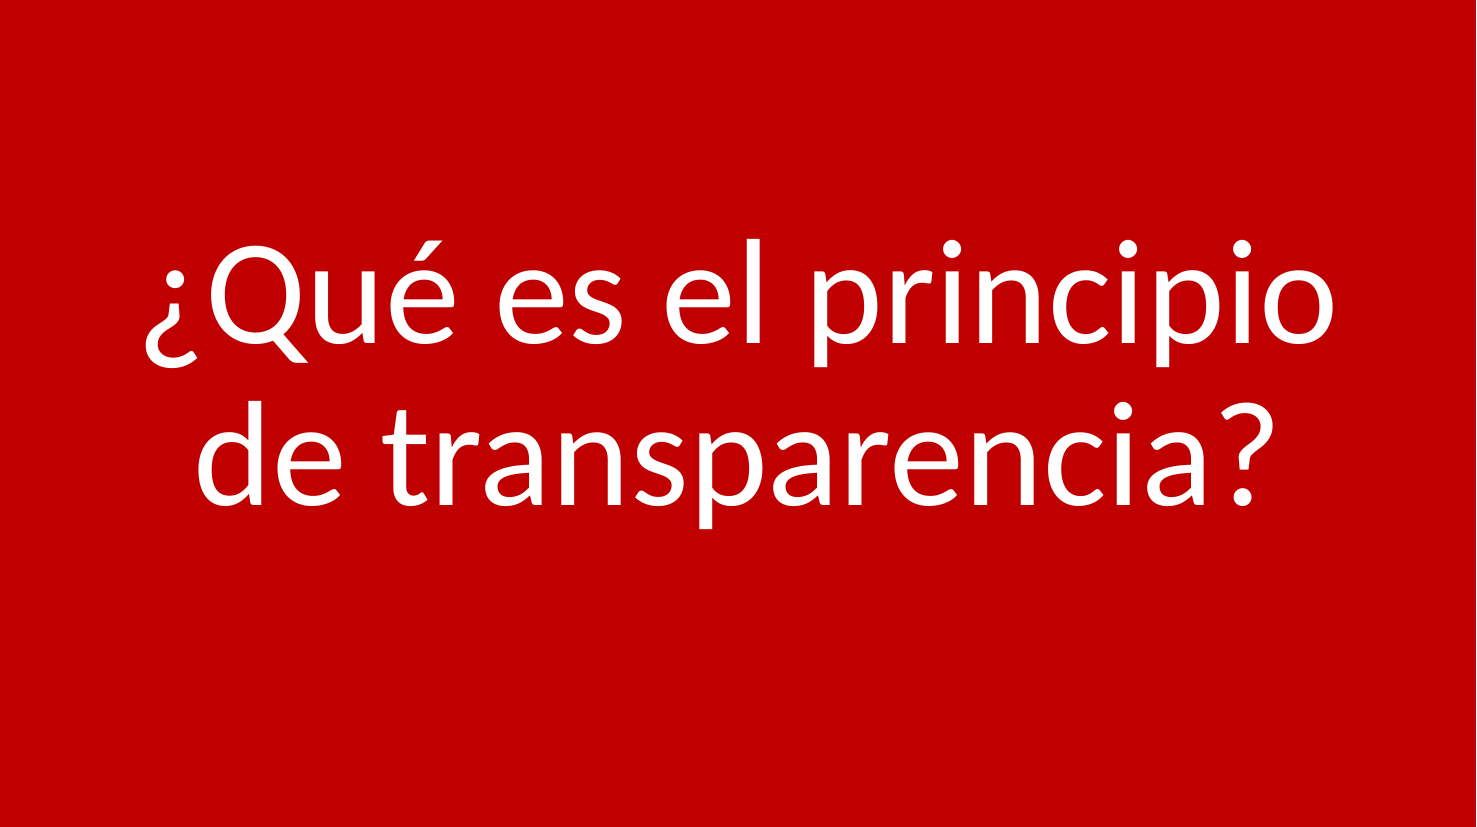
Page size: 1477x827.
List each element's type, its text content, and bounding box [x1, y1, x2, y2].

list ¿Qué es el principio de transparencia? [101, 188, 1375, 605]
